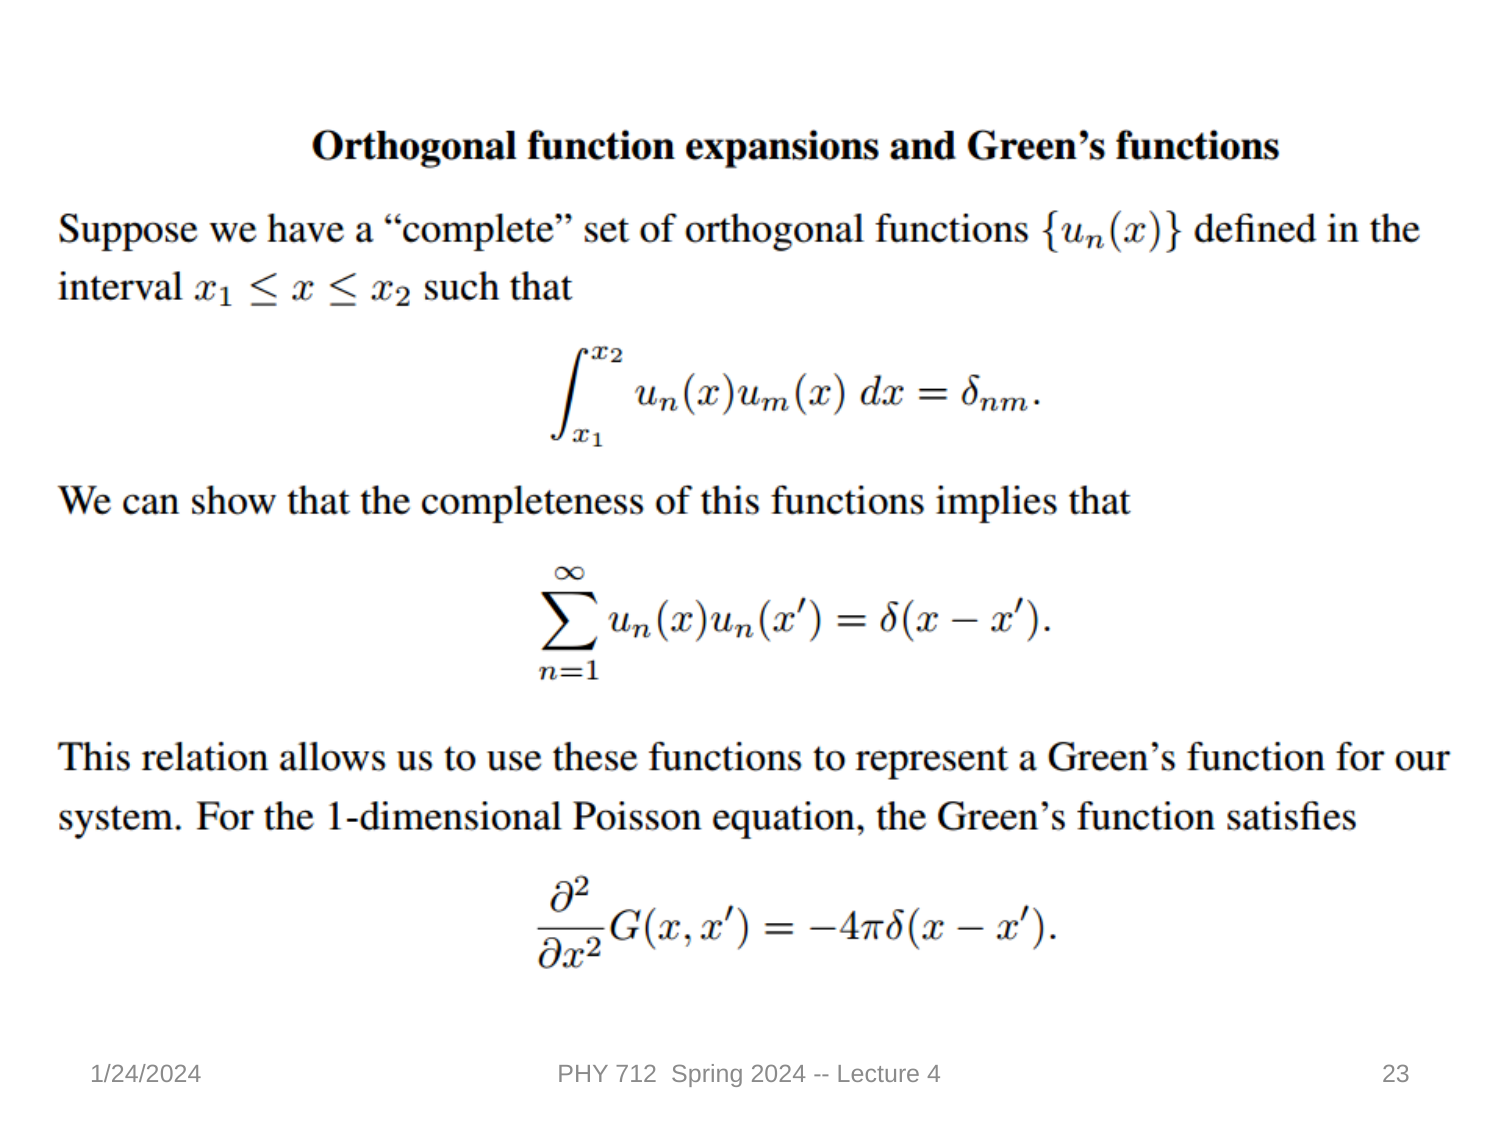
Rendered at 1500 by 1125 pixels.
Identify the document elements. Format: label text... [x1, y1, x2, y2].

footer PHY 712 Spring 2024 -- Lecture 4 [512, 1066, 988, 1103]
picture [44, 66, 1456, 1059]
slide_number 23 [1074, 1066, 1425, 1103]
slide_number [75, 1066, 425, 1103]
